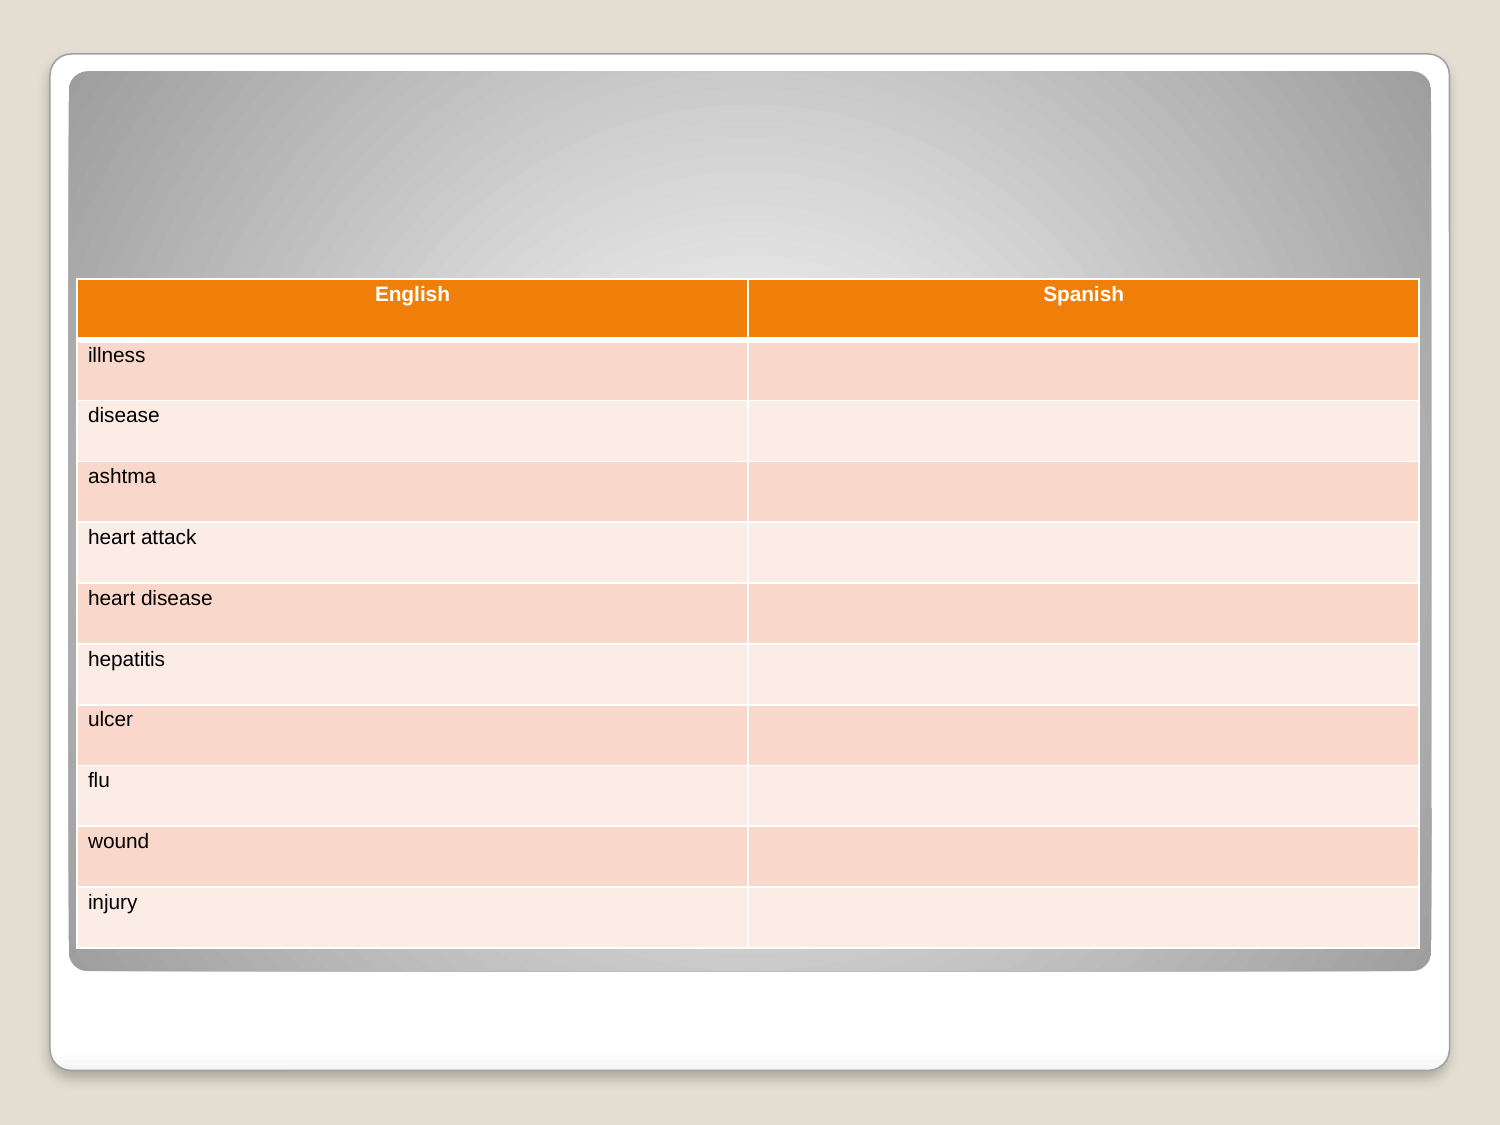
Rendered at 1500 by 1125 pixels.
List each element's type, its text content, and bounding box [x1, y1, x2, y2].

table_cell [749, 706, 1418, 765]
table_cell [749, 888, 1418, 947]
table_cell ashtma [78, 462, 747, 521]
table_cell [749, 645, 1418, 704]
table_cell [749, 584, 1418, 643]
table_cell [749, 523, 1418, 582]
table_cell flu [78, 766, 747, 825]
table_cell ulcer [78, 706, 747, 765]
table_cell [749, 343, 1418, 400]
table_cell injury [78, 888, 747, 947]
table_cell illness [78, 343, 747, 400]
table_cell wound [78, 827, 747, 886]
table_cell disease [78, 401, 747, 461]
table_cell heart disease [78, 584, 747, 643]
table_cell [749, 827, 1418, 886]
table_cell hepatitis [78, 645, 747, 704]
table_header Spanish [749, 280, 1418, 337]
table_cell [749, 462, 1418, 521]
table_cell heart attack [78, 523, 747, 582]
table_cell [749, 401, 1418, 461]
table_cell [749, 766, 1418, 825]
table_header English [78, 280, 747, 337]
